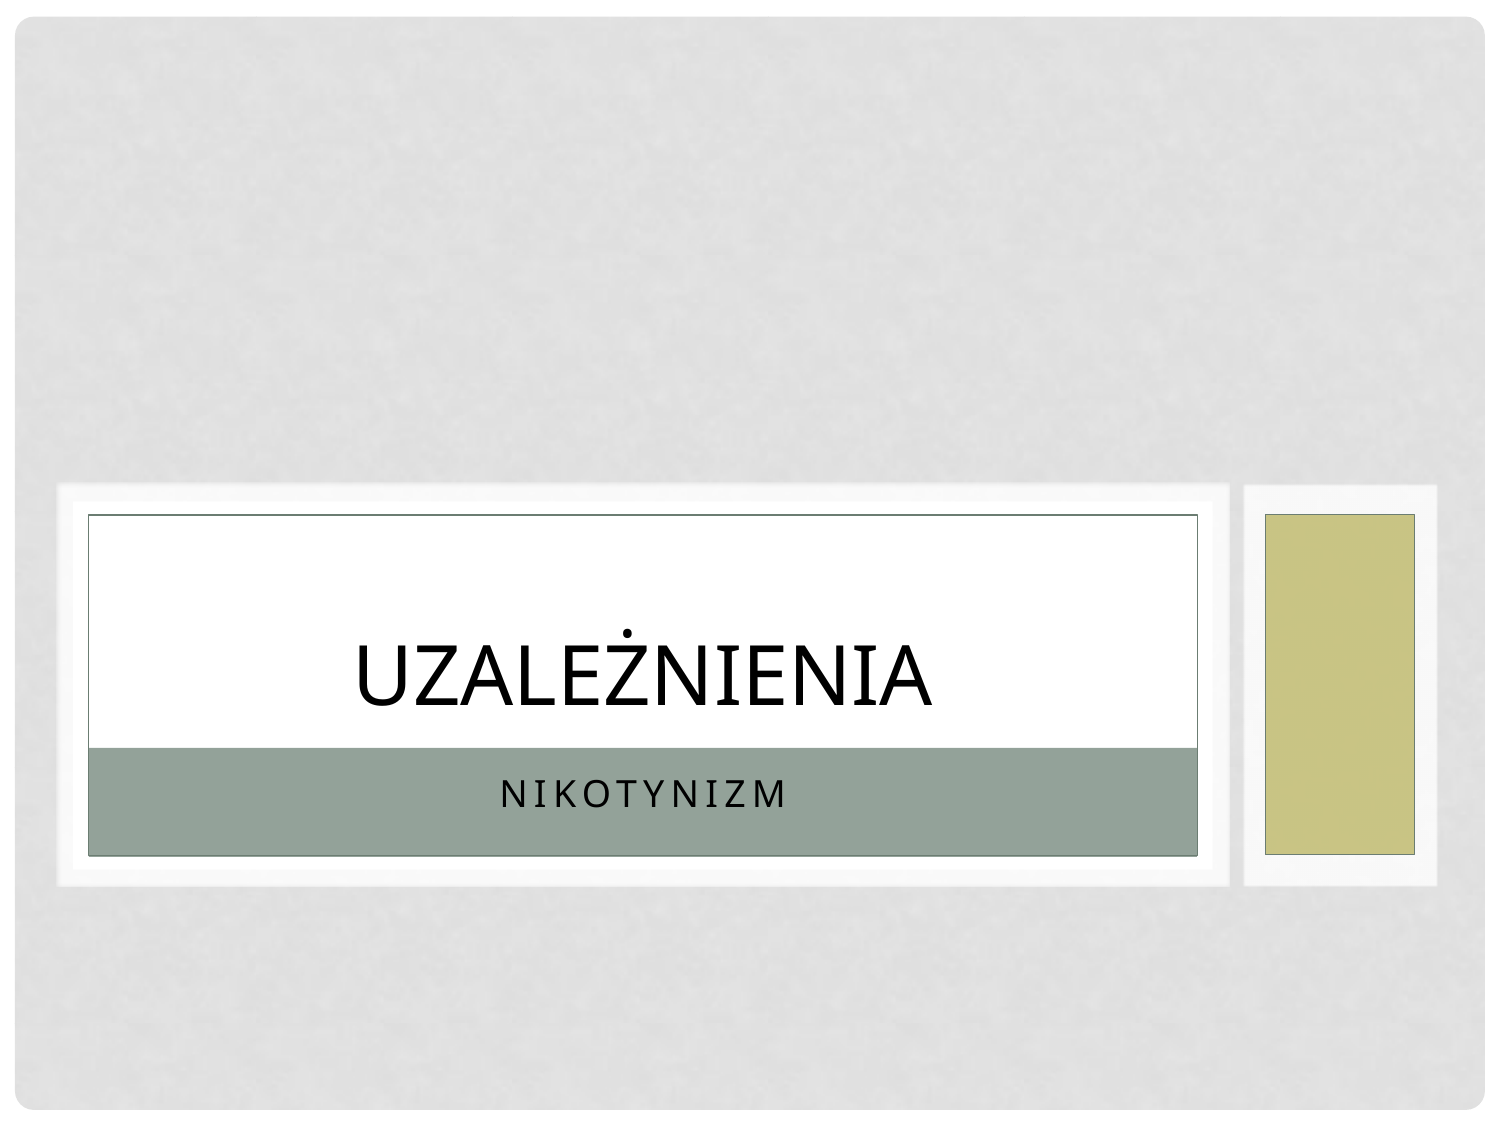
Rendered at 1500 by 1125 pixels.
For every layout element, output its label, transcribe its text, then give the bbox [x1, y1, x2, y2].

title uzależnienia [99, 529, 1187, 730]
subtitle nikotynizm [105, 762, 1181, 838]
